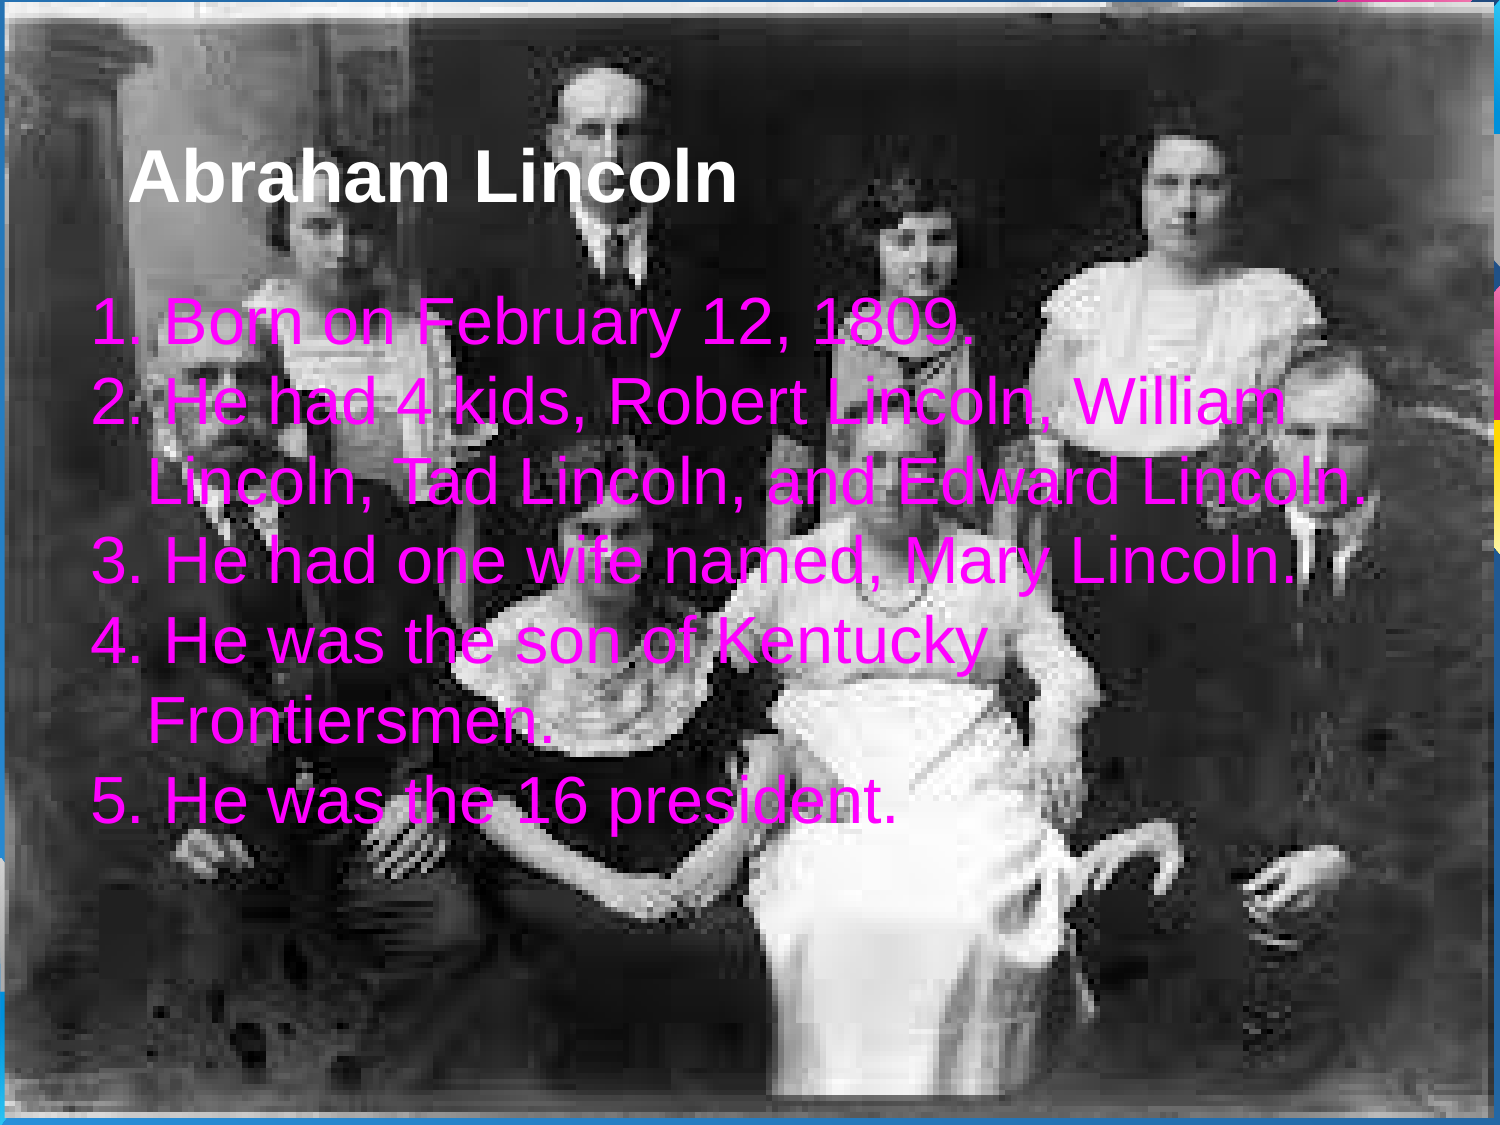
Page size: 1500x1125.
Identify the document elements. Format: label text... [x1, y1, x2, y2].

title Abraham Lincoln [74, 14, 1204, 233]
list 1. Born on February 12, 1809. 2. He had 4 kids, Robert Lincoln, William Lincoln, Tad Lincoln, and Edward Lincoln. 3. He had one wife named, Mary Lincoln. 4. He was the son of Kentucky Frontiersmen. 5. He was the 16 president. [74, 262, 1426, 933]
text_box [4, 2, 1494, 1118]
